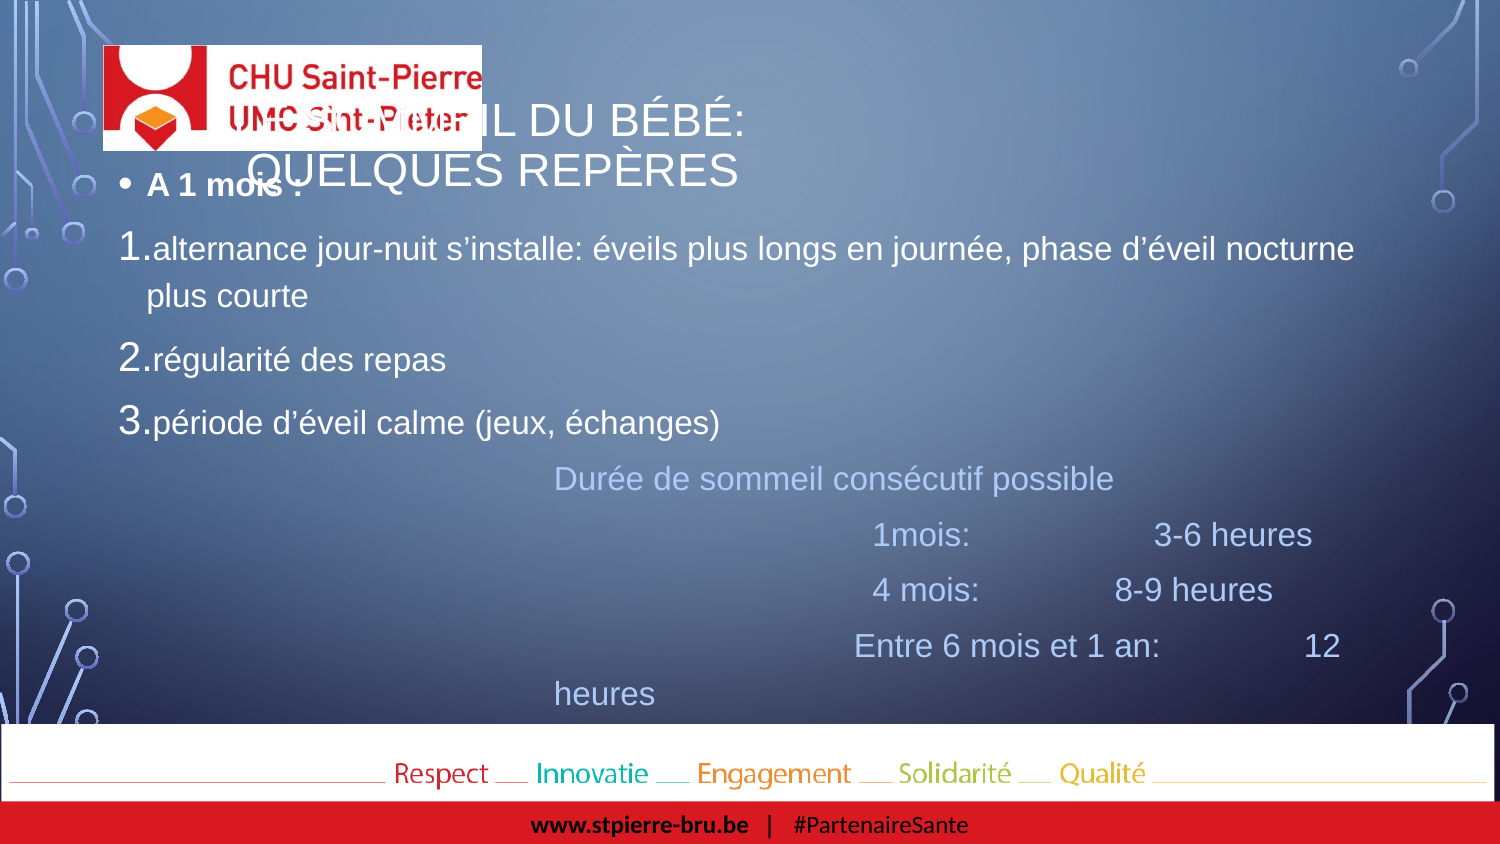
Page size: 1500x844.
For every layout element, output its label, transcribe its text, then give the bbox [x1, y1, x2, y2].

list A 1 mois : alternance jour-nuit s’installe: éveils plus longs en journée, phase d’éveil nocturne plus courte régularité des repas période d’éveil calme (jeux, échanges) Durée de sommeil consécutif possible 1mois: 3-6 heures 4 mois: 8-9 heures Entre 6 mois et 1 an: 12 heures [103, 147, 1397, 759]
title Le sommeil du bébé: quelques repères [79, 88, 1373, 205]
picture [103, 45, 482, 88]
picture [1, 724, 1495, 801]
